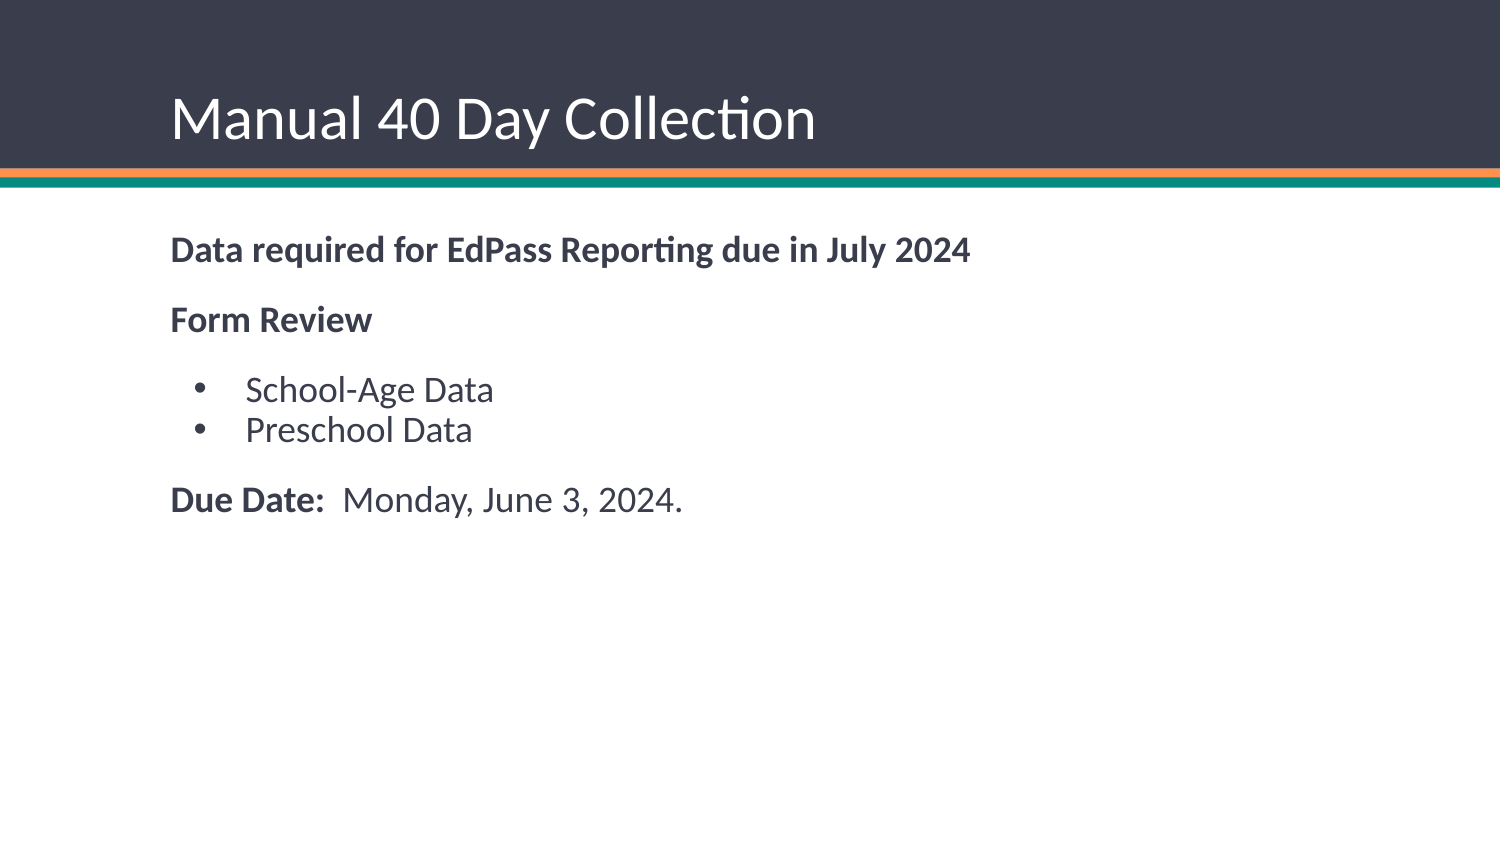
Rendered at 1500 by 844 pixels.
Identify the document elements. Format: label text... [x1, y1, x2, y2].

list Data required for EdPass Reporting due in July 2024 Form Review School-Age Data Preschool Data Due Date: Monday, June 3, 2024. [159, 225, 1341, 760]
title Manual 40 Day Collection [159, 31, 1341, 159]
